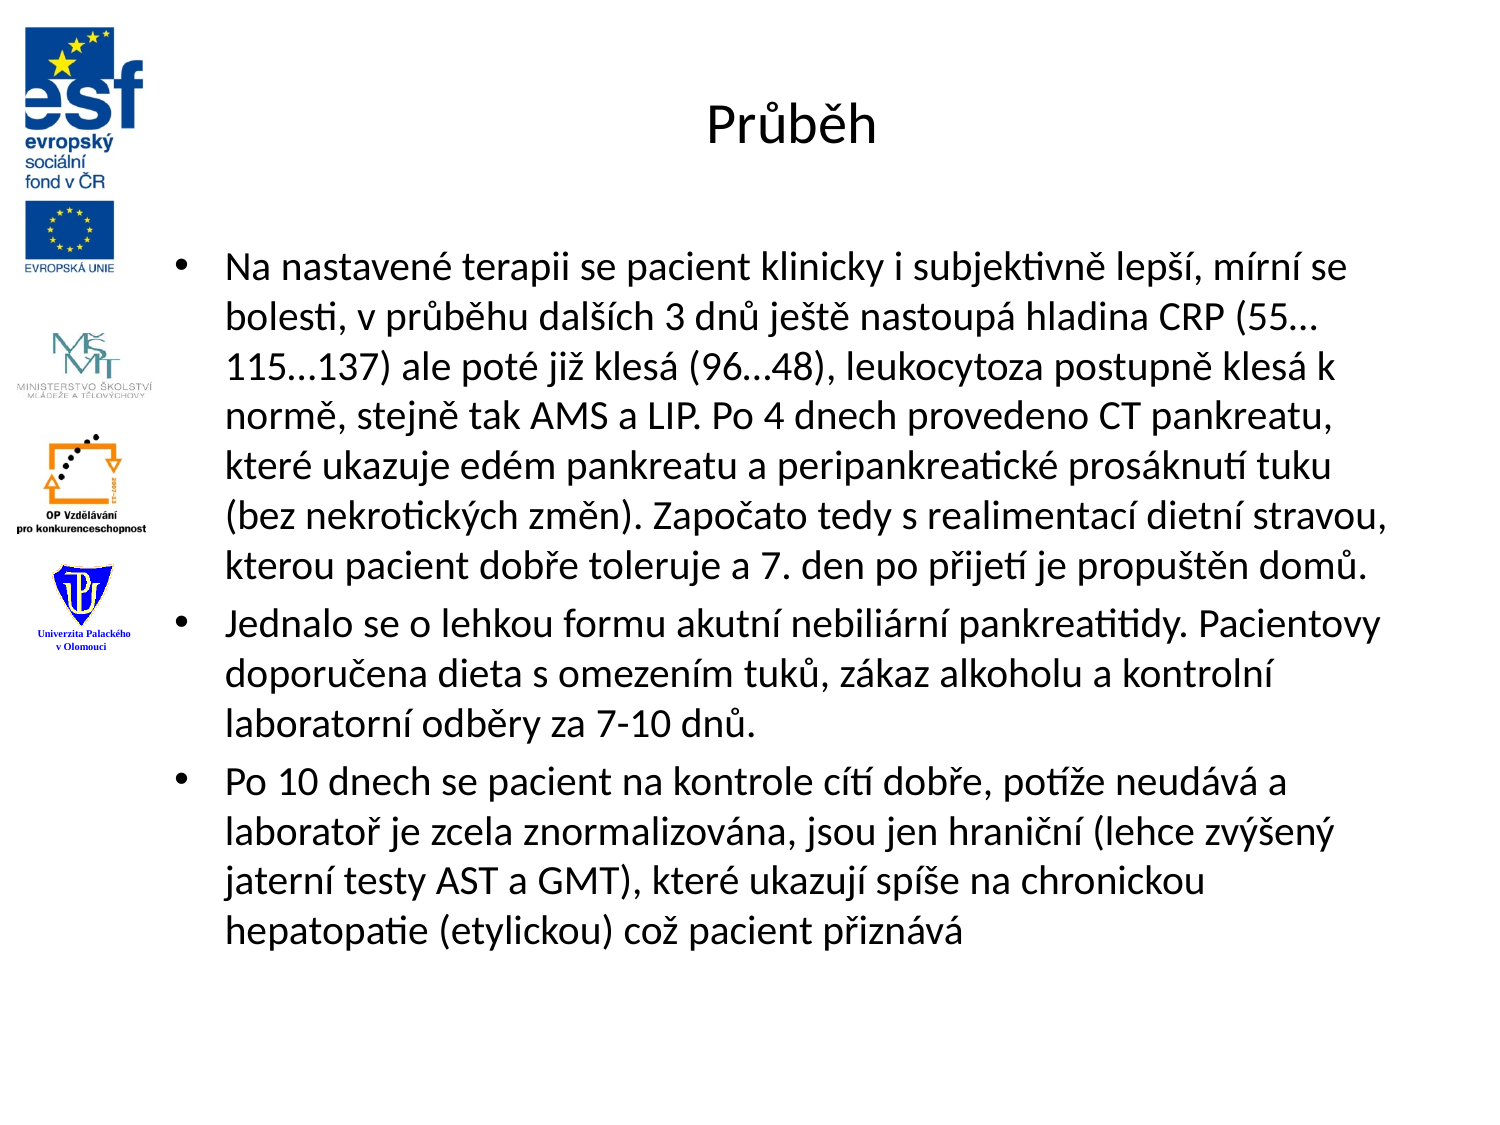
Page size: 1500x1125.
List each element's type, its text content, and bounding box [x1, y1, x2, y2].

picture [17, 19, 151, 280]
list Na nastavené terapii se pacient klinicky i subjektivně lepší, mírní se bolesti, v průběhu dalších 3 dnů ještě nastoupá hladina CRP (55…115…137) ale poté již klesá (96…48), leukocytoza postupně klesá k normě, stejně tak AMS a LIP. Po 4 dnech provedeno CT pankreatu, které ukazuje edém pankreatu a peripankreatické prosáknutí tuku (bez nekrotických změn). Započato tedy s realimentací dietní stravou, kterou pacient dobře toleruje a 7. den po přijetí je propuštěn domů. Jednalo se o lehkou formu akutní nebiliární pankreatitidy. Pacientovy doporučena dieta s omezením tuků, zákaz alkoholu a kontrolní laboratorní odběry za 7-10 dnů. Po 10 dnech se pacient na kontrole cítí dobře, potíže neudává a laboratoř je zcela znormalizována, jsou jen hraniční (lehce zvýšený jaterní testy AST a GMT), které ukazují spíše na chronickou hepatopatie (etylickou) což pacient přiznává [159, 231, 1425, 1005]
picture [17, 434, 146, 534]
title Průběh [159, 45, 1425, 197]
